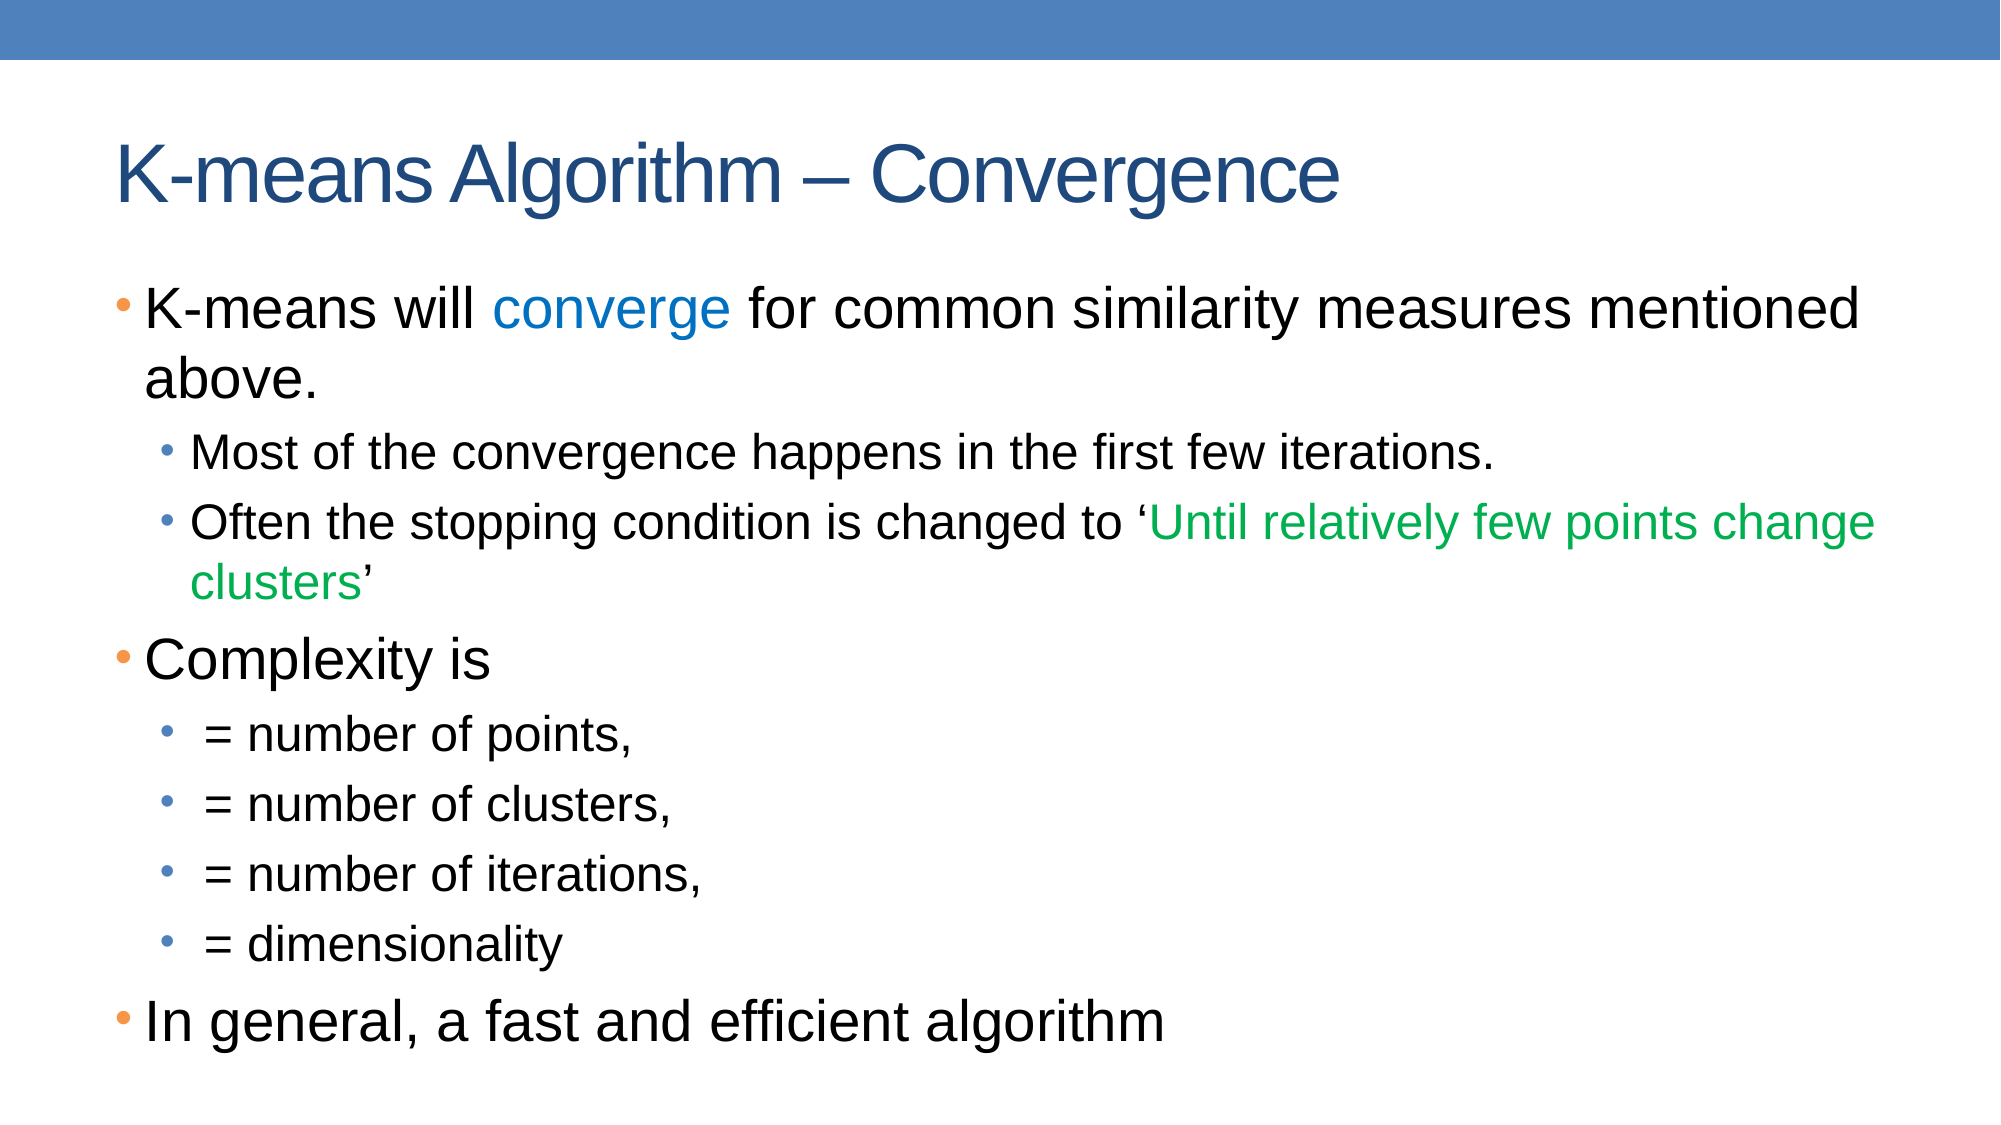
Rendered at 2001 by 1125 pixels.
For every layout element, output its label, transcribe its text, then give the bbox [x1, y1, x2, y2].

title K-means Algorithm – Convergence [99, 87, 1900, 250]
